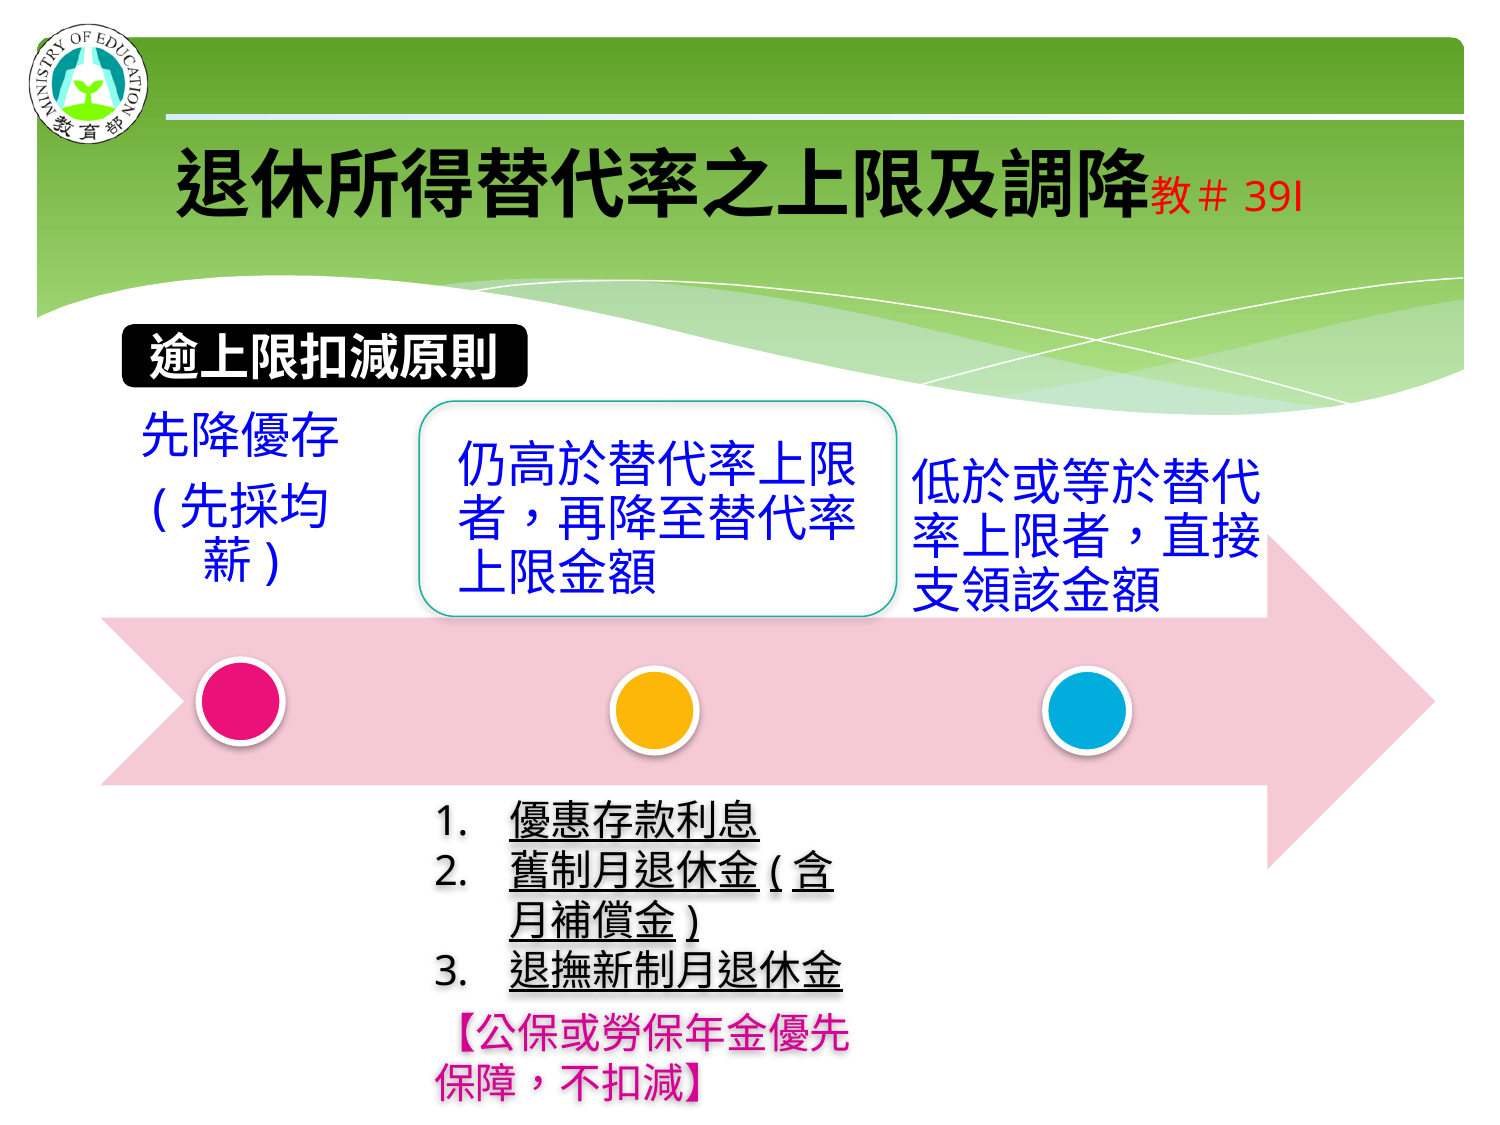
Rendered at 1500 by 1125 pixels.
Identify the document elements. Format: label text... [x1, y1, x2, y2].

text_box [100, 281, 1436, 1118]
picture [27, 22, 149, 145]
title 退休所得替代率之上限及調降教＃39Ⅰ [64, 78, 1415, 284]
